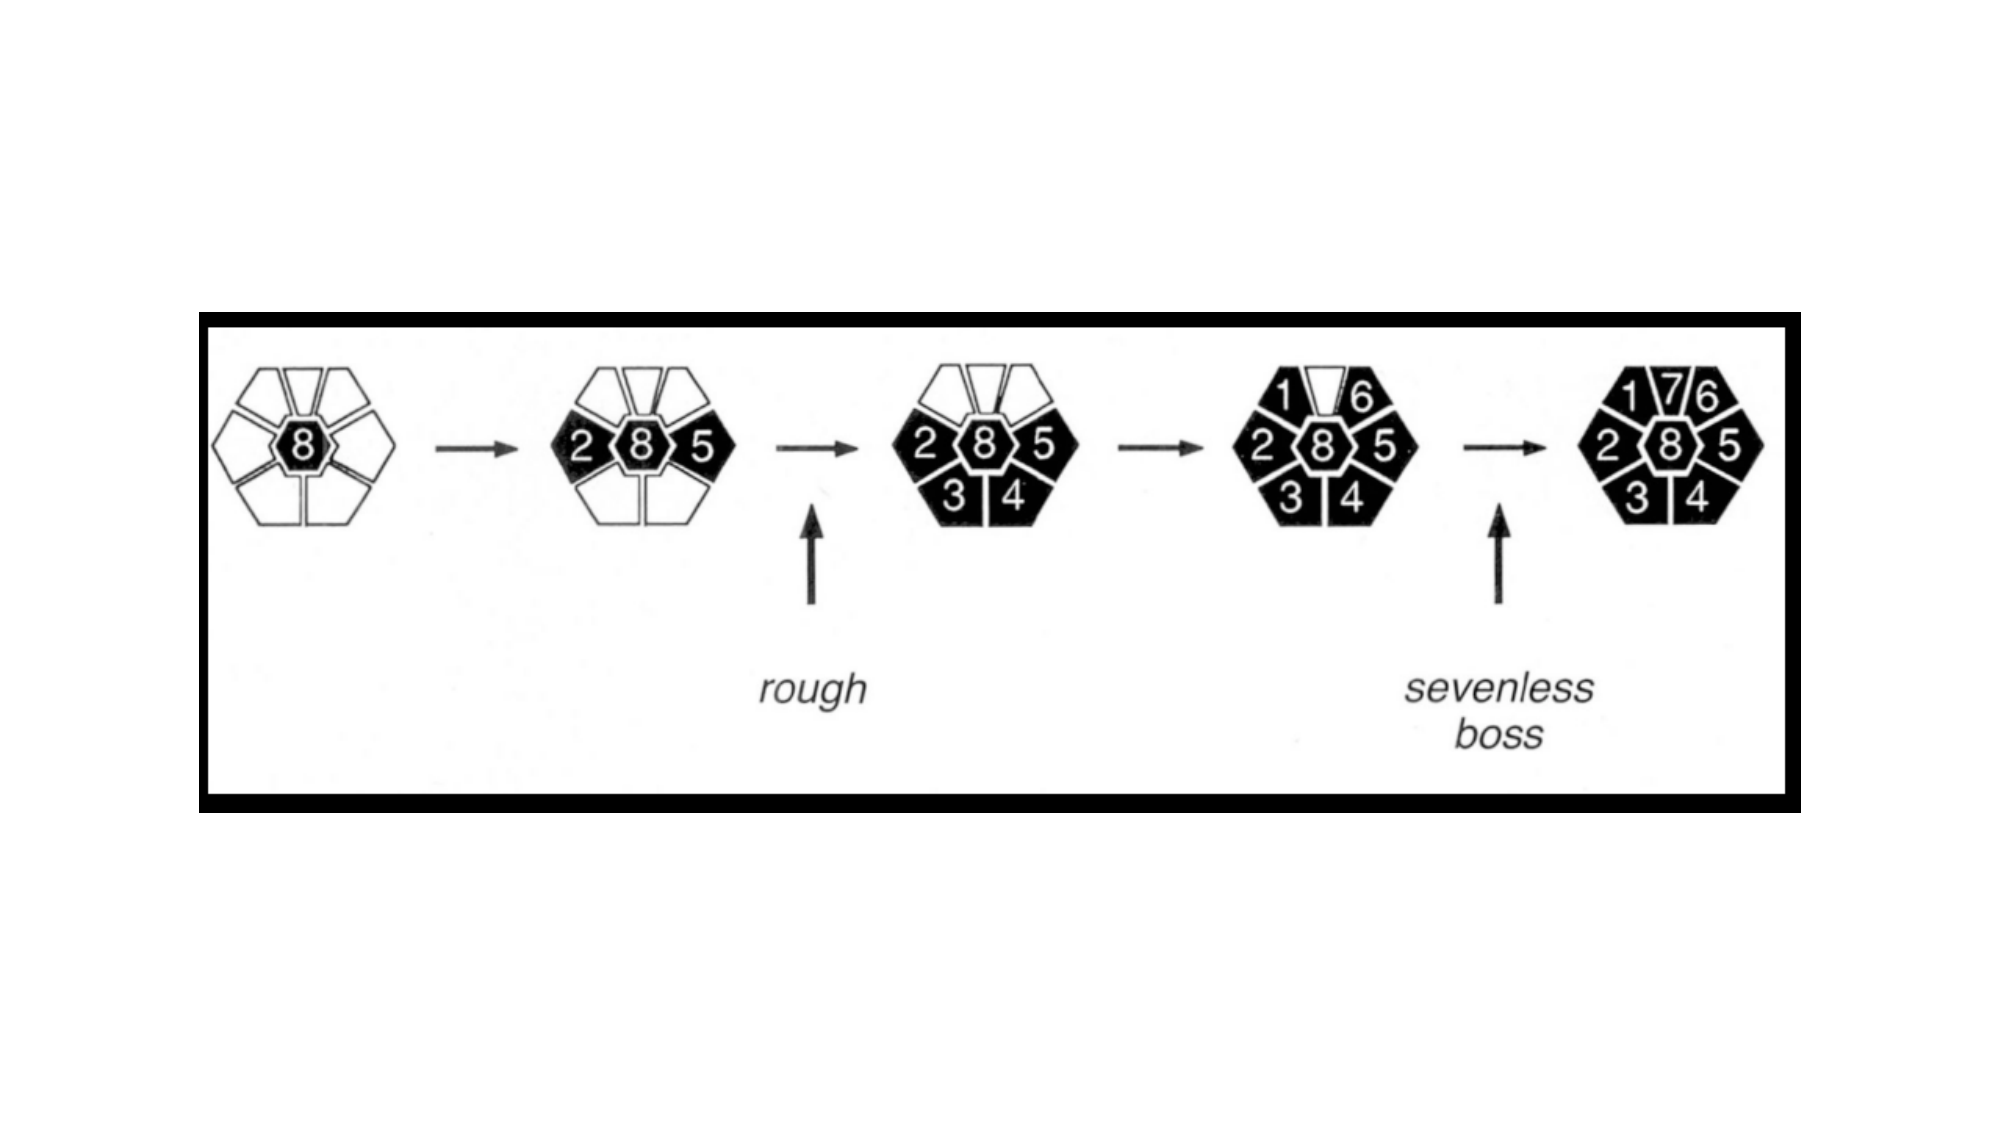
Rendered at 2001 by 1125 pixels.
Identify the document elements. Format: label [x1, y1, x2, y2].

picture [199, 312, 1801, 813]
